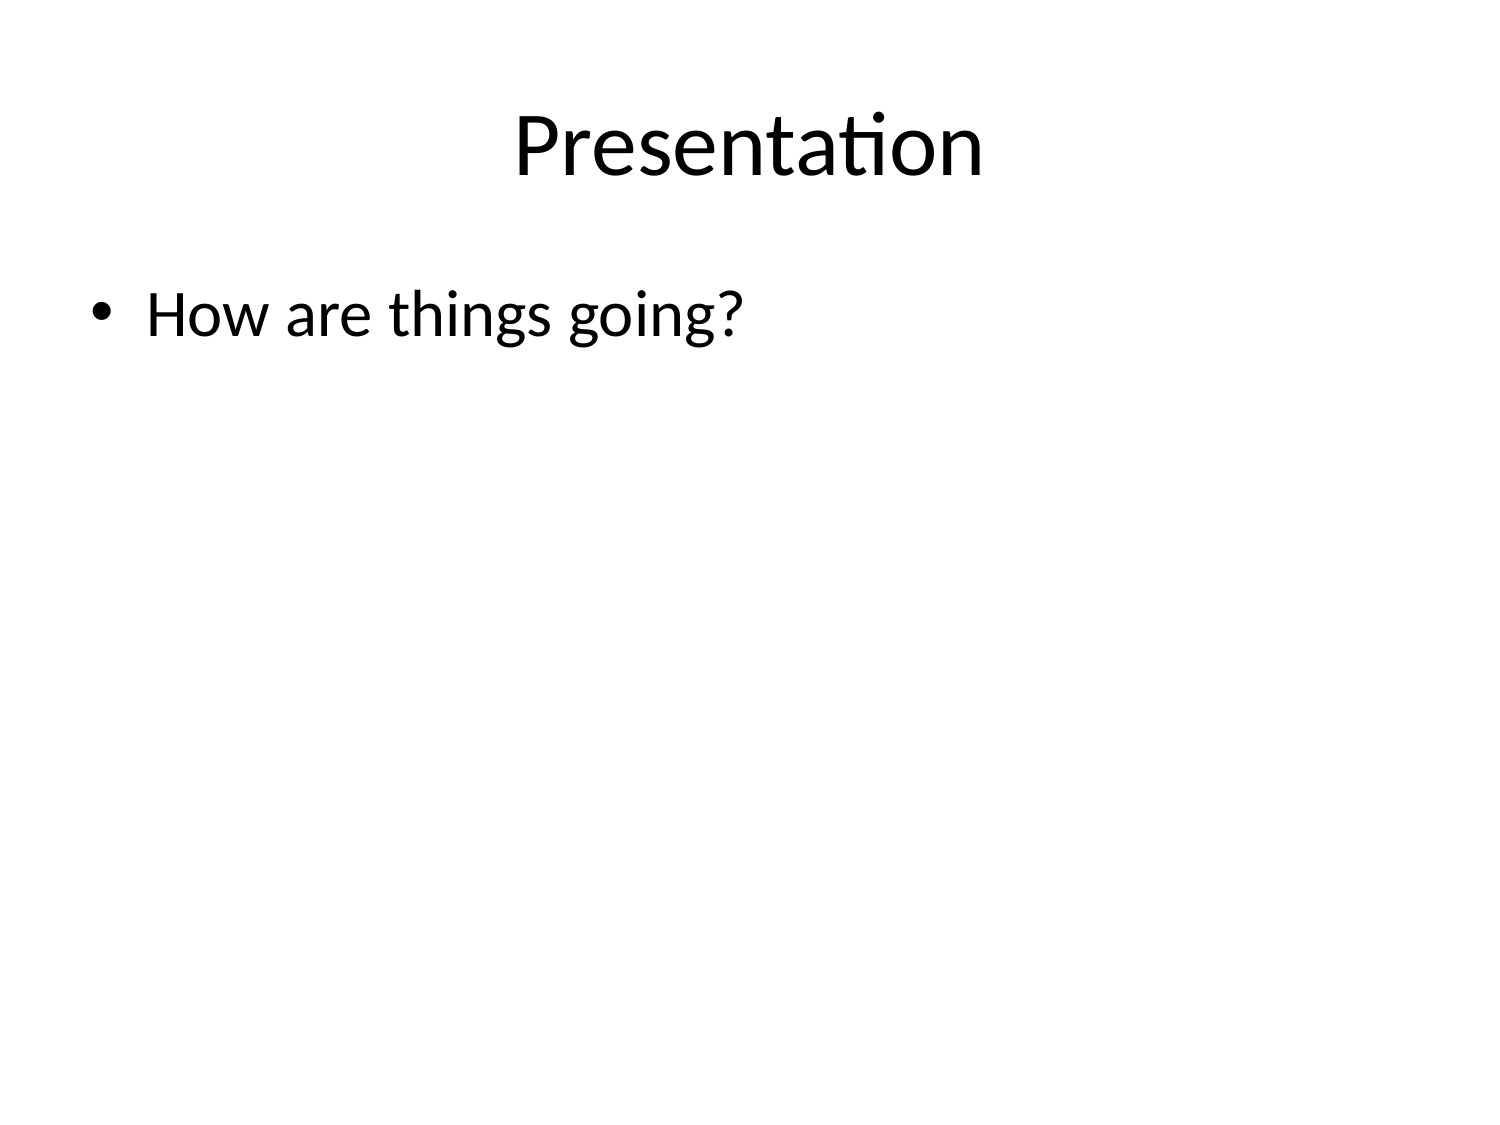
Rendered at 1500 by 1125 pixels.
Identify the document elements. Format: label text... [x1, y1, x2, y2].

title Presentation [75, 45, 1425, 233]
list How are things going? [75, 262, 1425, 1005]
